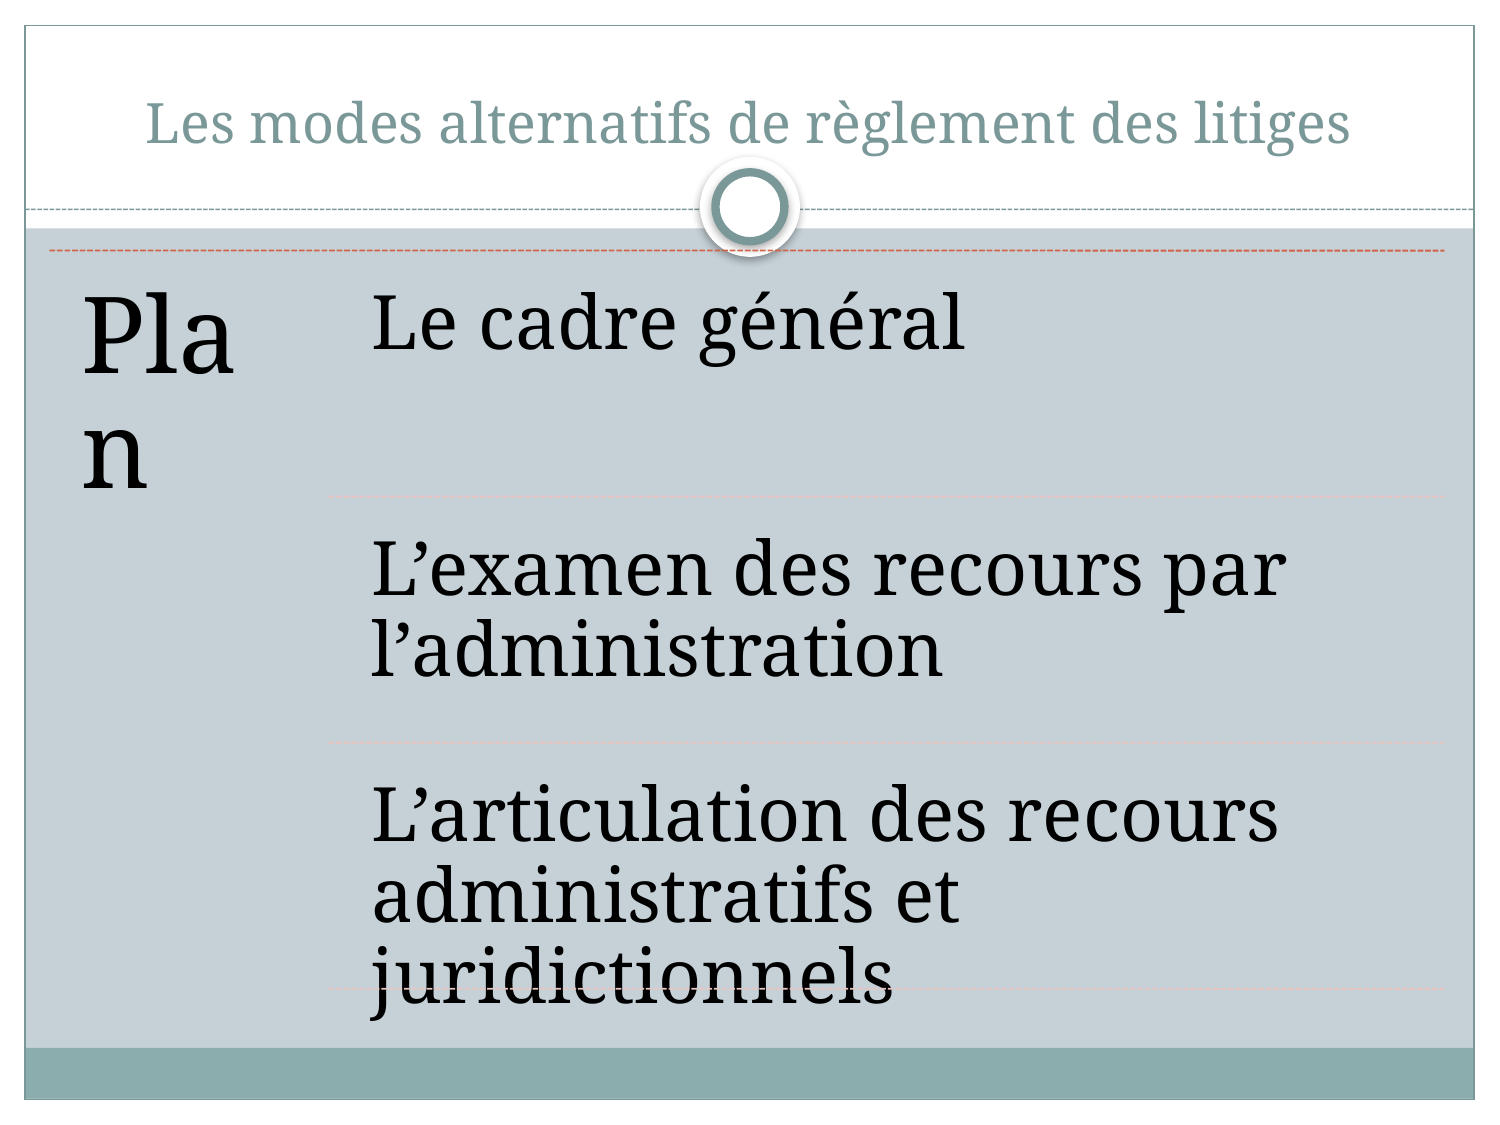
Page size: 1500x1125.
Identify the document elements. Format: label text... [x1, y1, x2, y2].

title Les modes alternatifs de règlement des litiges [49, 37, 1450, 162]
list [49, 250, 1445, 1001]
